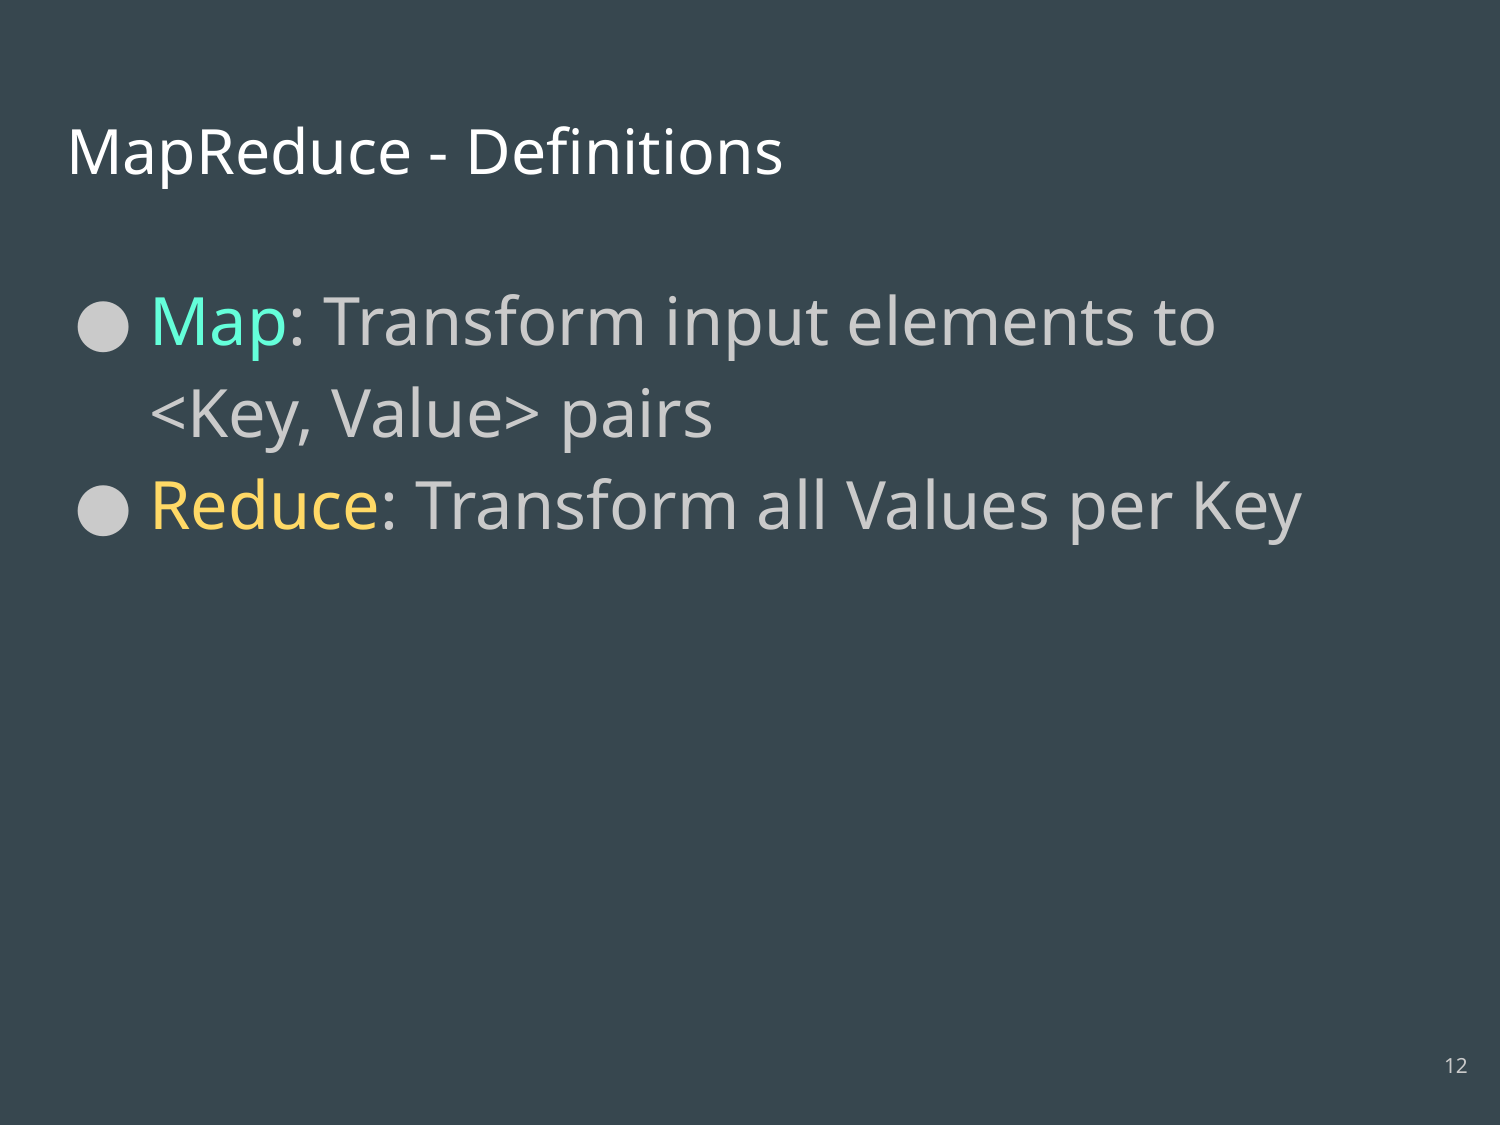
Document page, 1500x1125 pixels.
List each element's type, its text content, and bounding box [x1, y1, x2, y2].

slide_number 12 [1392, 1023, 1483, 1110]
list Map: Transform input elements to <Key, Value> pairs Reduce: Transform all Values per Key [51, 252, 1449, 1000]
title MapReduce - Definitions [51, 97, 1449, 223]
